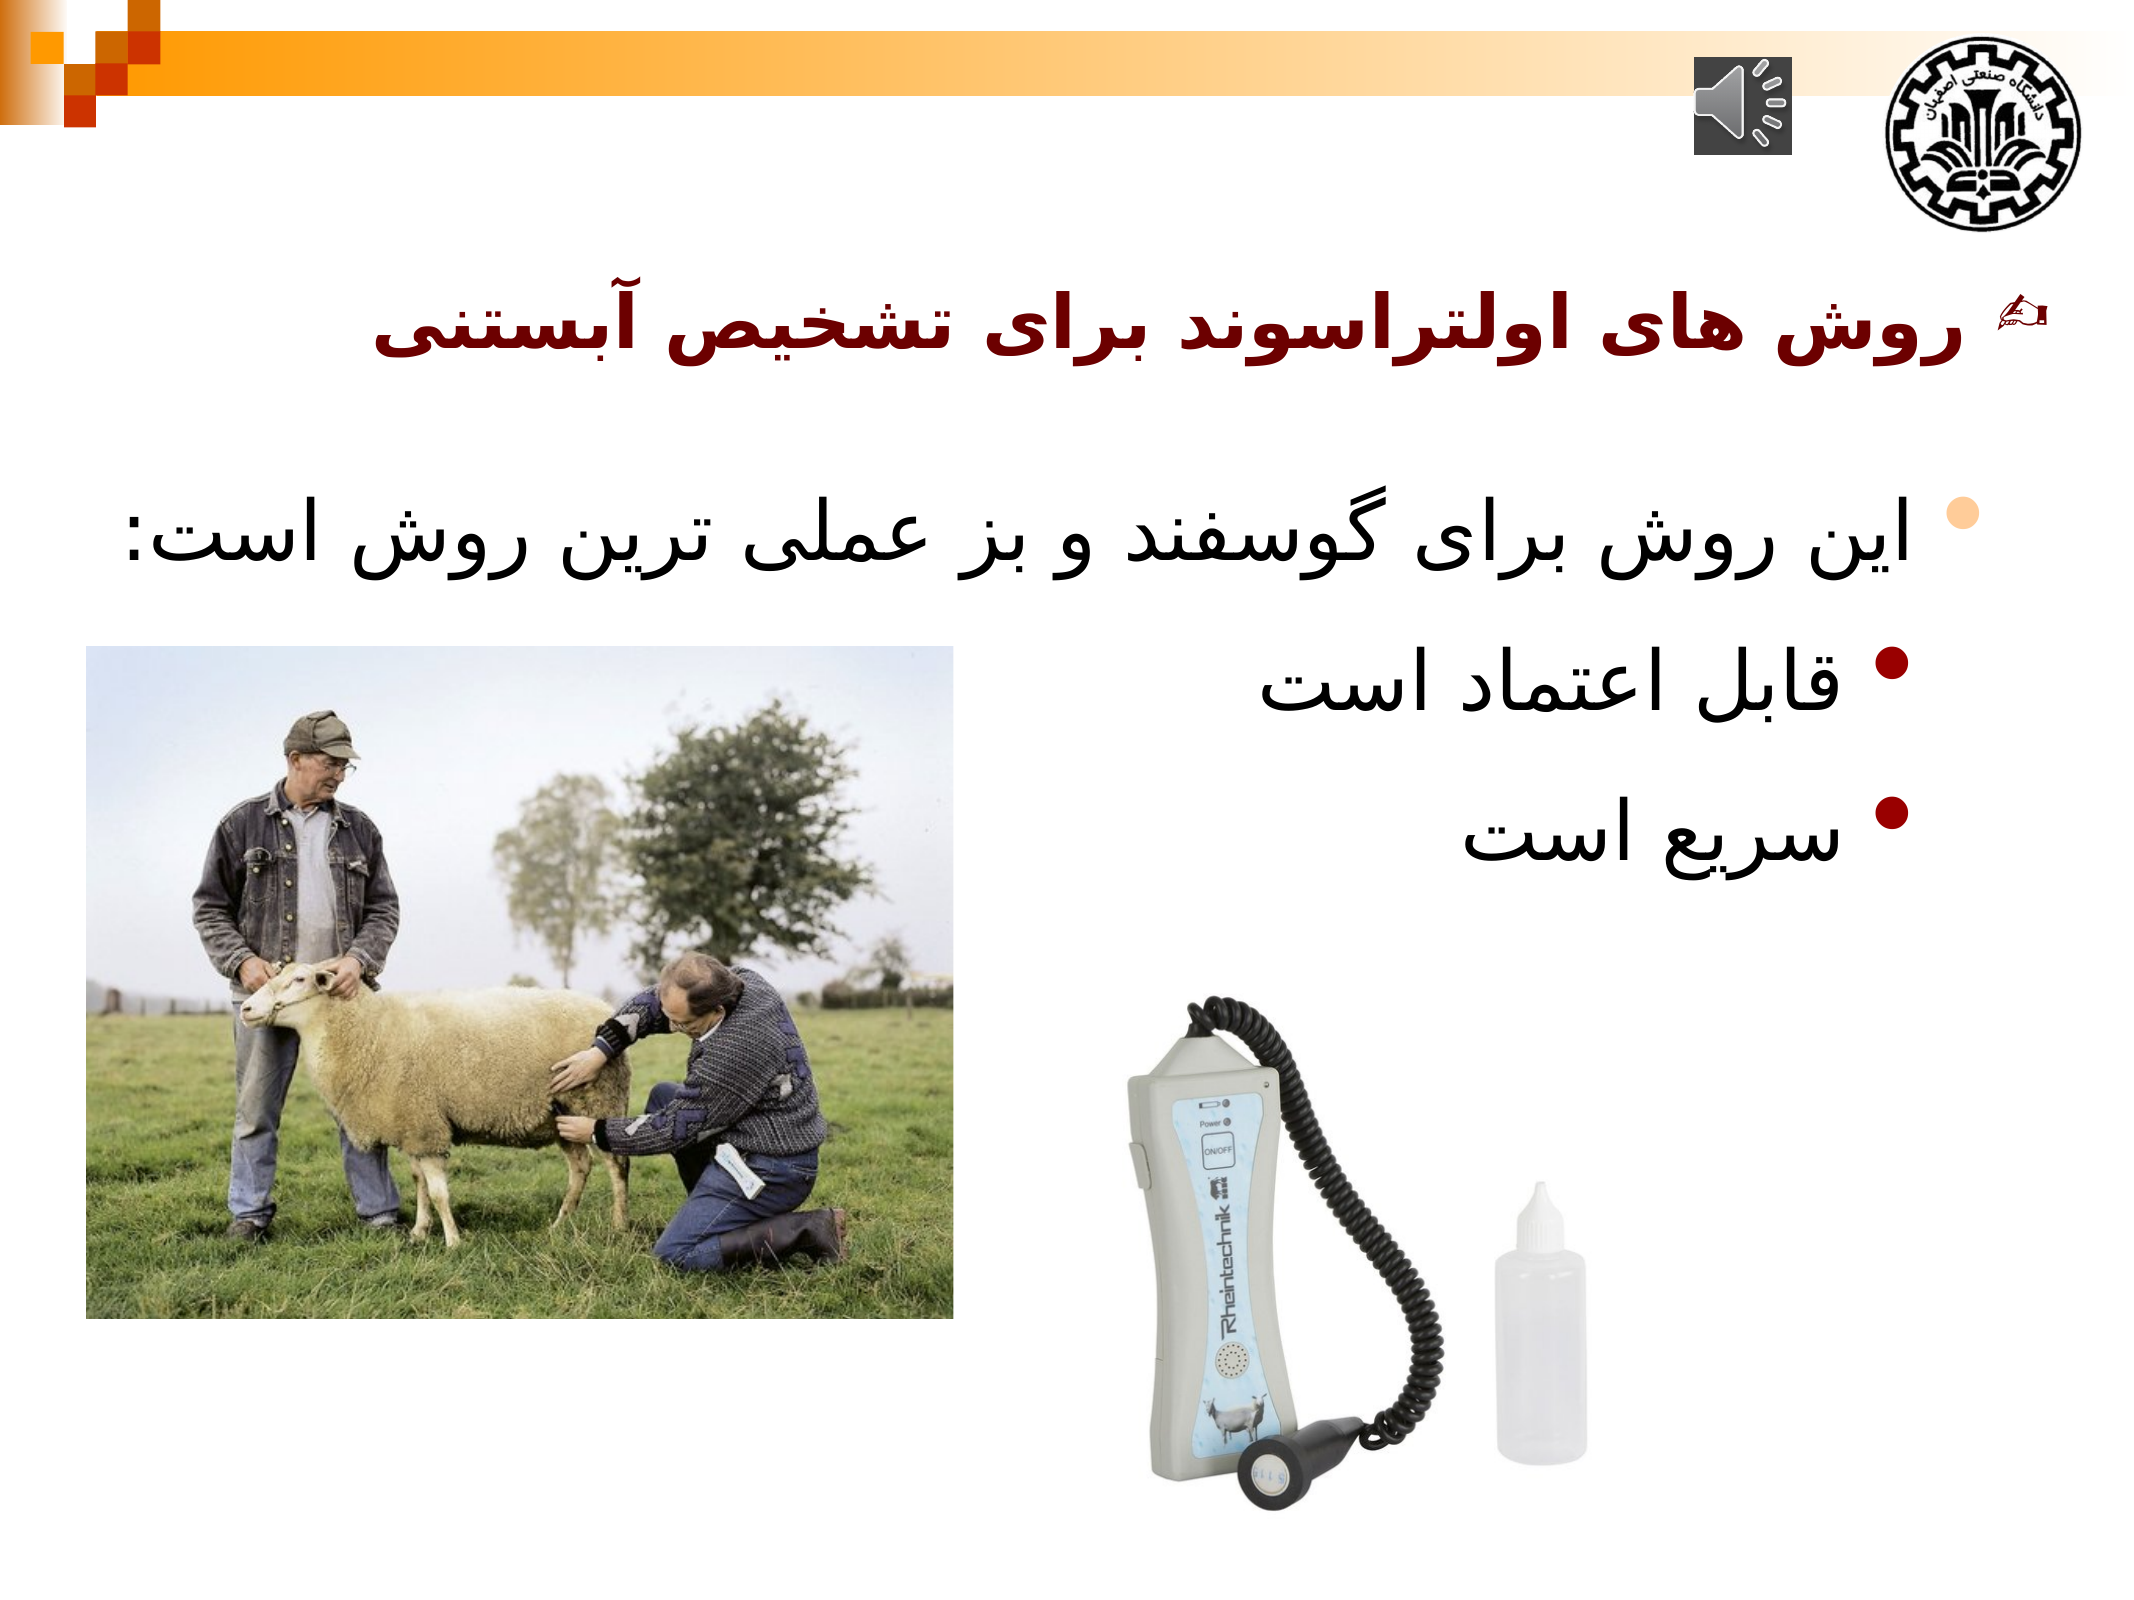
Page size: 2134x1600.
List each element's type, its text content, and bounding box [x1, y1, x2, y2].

picture [85, 646, 954, 1319]
text_box روش های اولتراسوند برای تشخیص آبستنی [310, 263, 2071, 375]
picture [1089, 976, 1651, 1538]
picture [1692, 55, 1793, 156]
text_box این روش برای گوسفند و بز عملی ترین روش است: قابل اعتماد است سریع است [53, 416, 2009, 889]
picture [1881, 32, 2084, 234]
